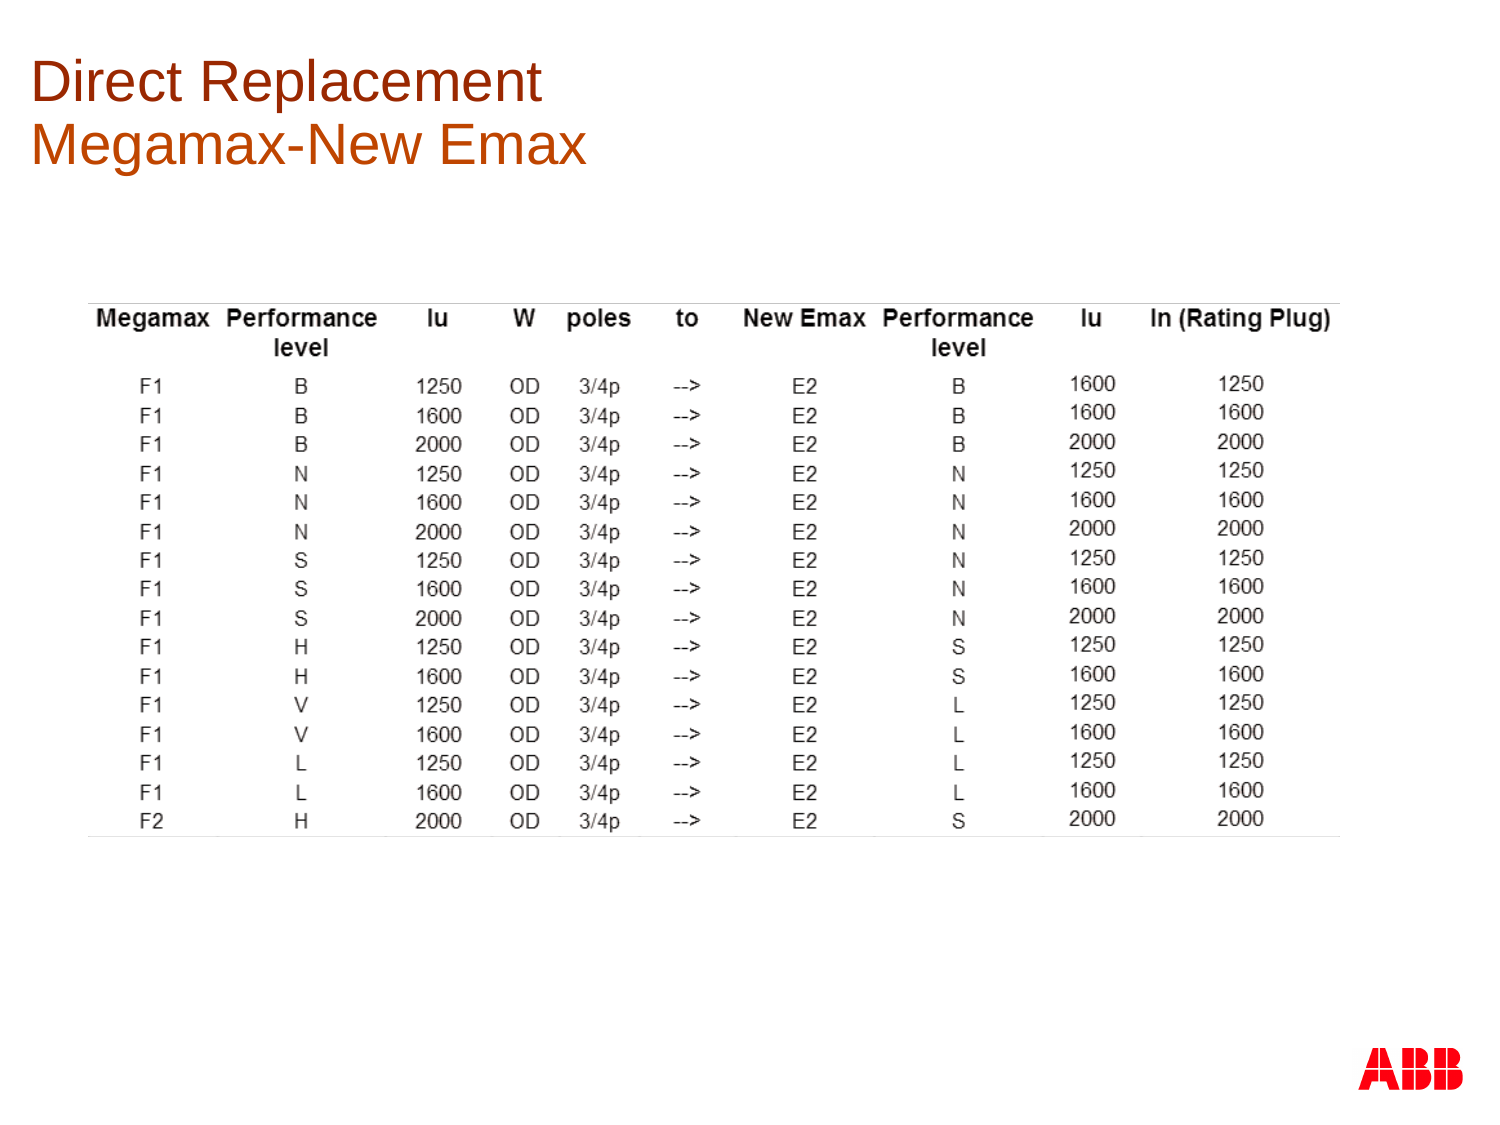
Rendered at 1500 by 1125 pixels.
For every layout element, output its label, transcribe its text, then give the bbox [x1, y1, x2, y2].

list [88, 297, 1340, 849]
title Direct Replacement Megamax-New Emax [0, 0, 1500, 186]
picture [1352, 1048, 1463, 1090]
